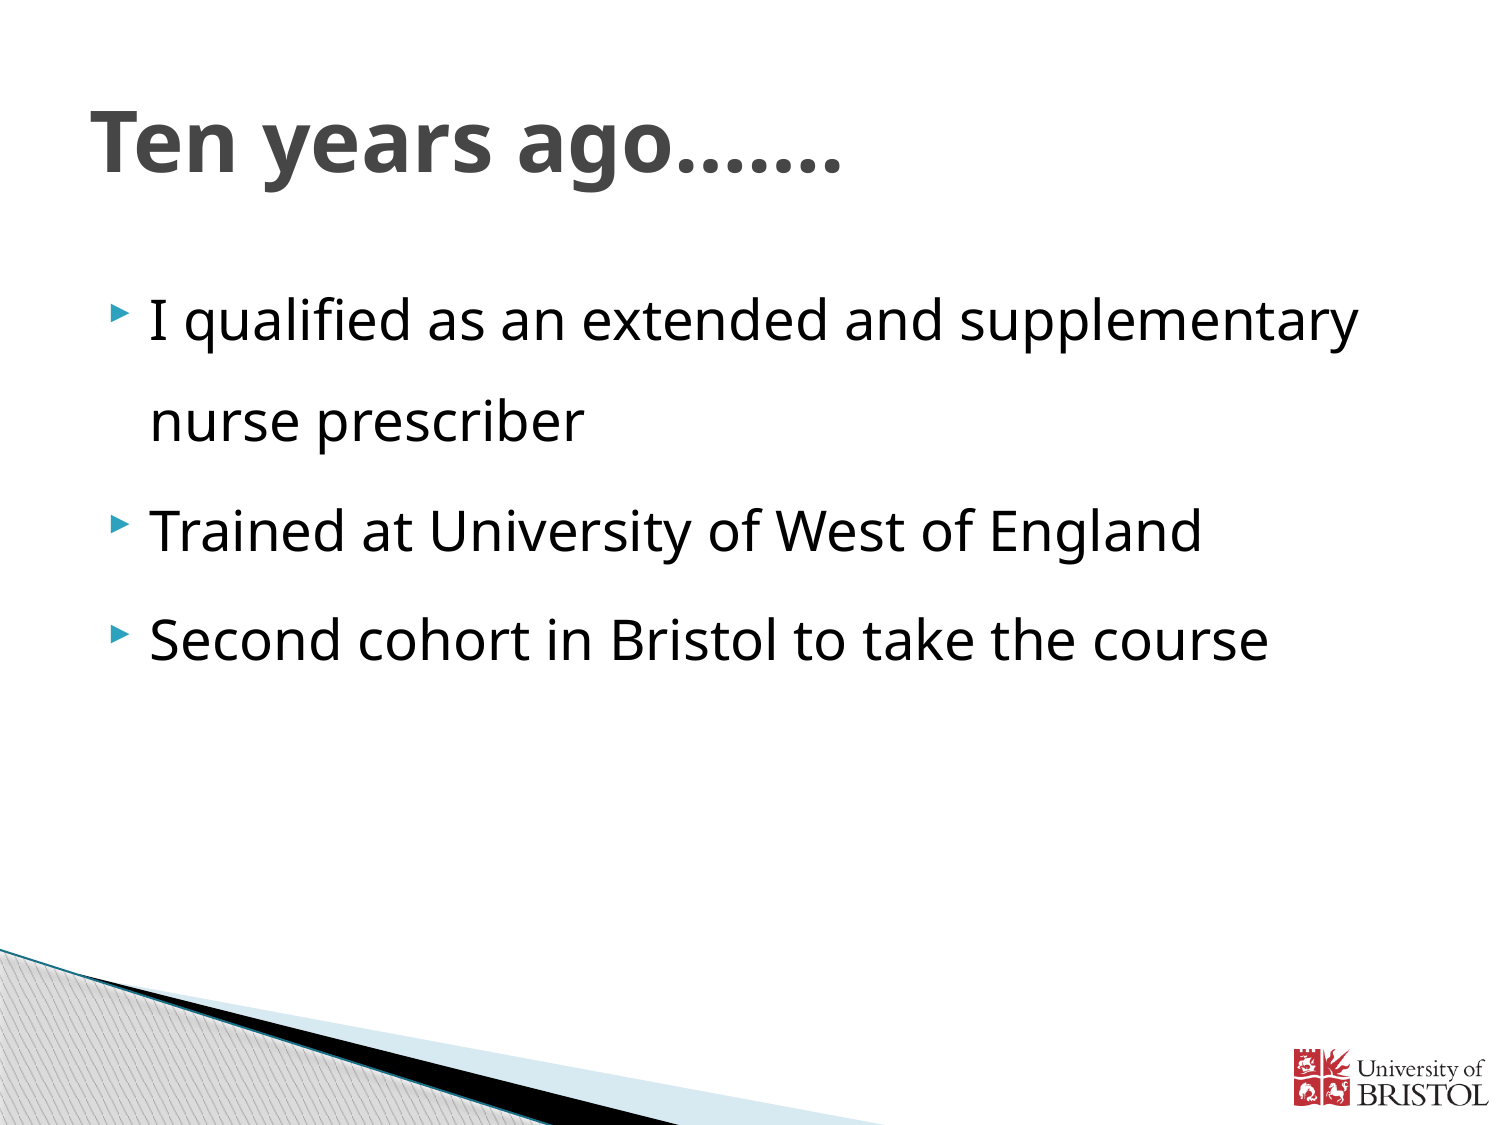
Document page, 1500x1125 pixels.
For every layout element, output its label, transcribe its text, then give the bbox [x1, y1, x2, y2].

picture [1294, 1049, 1489, 1106]
title Ten years ago……. [75, 45, 1425, 233]
list I qualified as an extended and supplementary nurse prescriber Trained at University of West of England Second cohort in Bristol to take the course [75, 243, 1425, 986]
